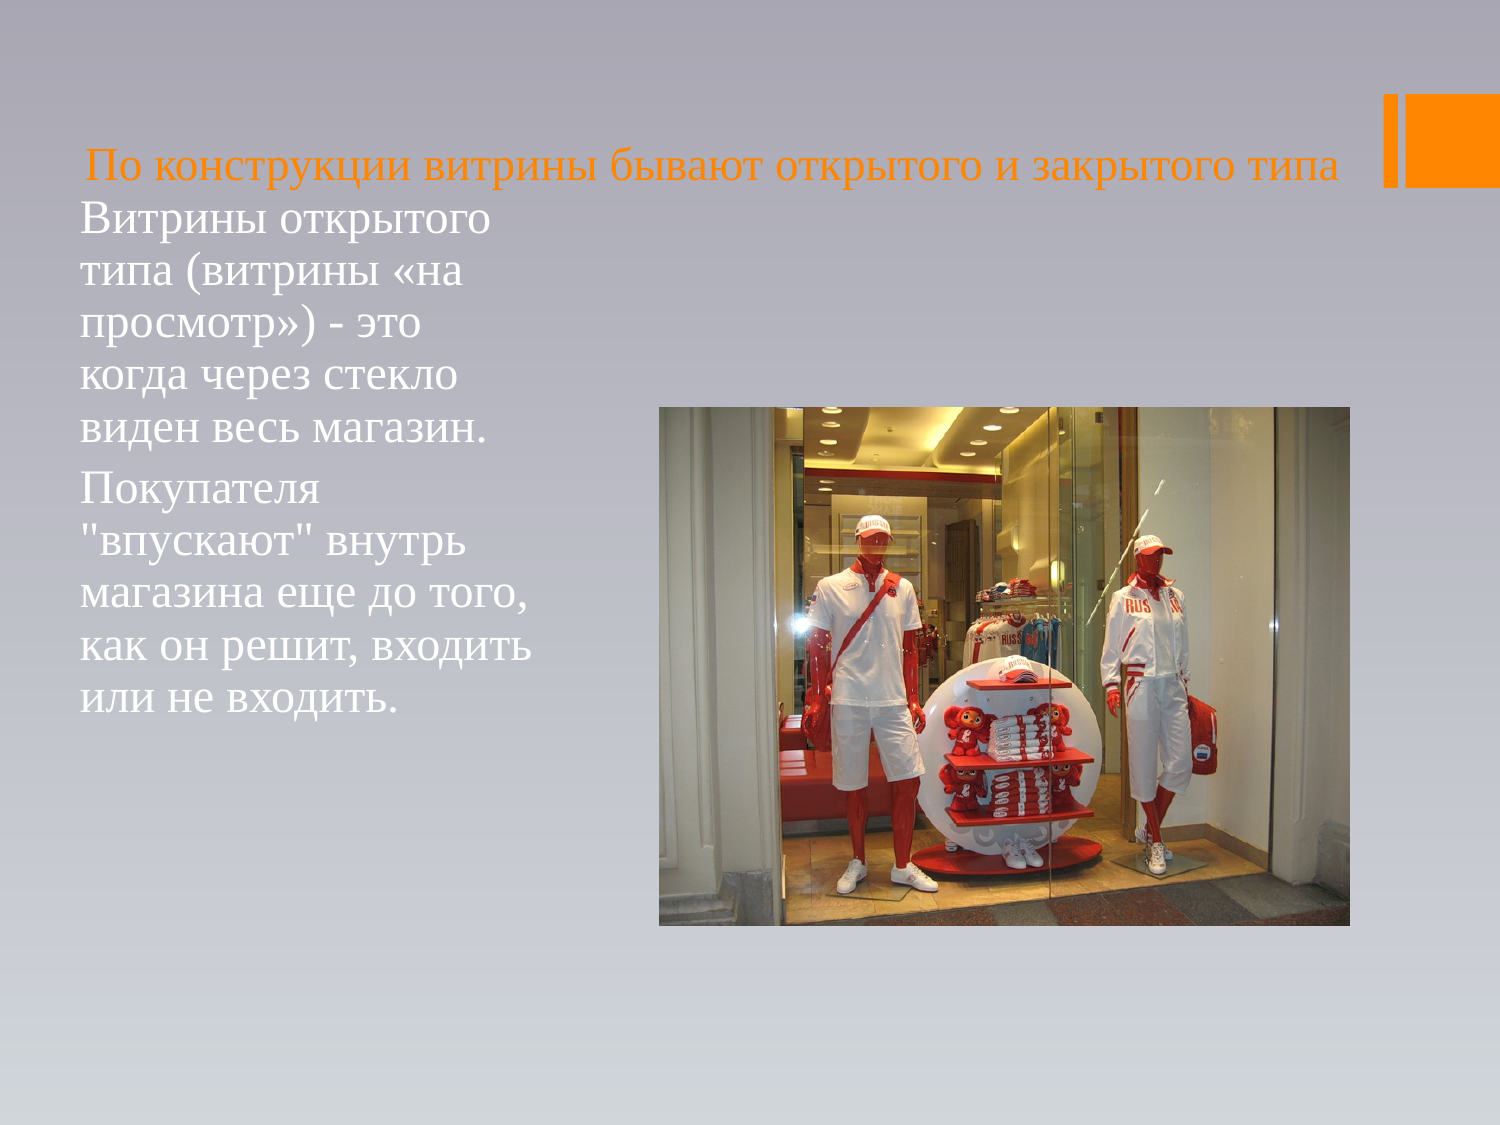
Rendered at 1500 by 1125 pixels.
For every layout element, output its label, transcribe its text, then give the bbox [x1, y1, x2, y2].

title По конструкции витрины бывают открытого и закрытого типа [64, 78, 1361, 198]
list Витрины открытого типа (витрины «на просмотр») - это когда через стекло виден весь магазин. Покупателя "впускают" внутрь магазина еще до того, как он решит, входить или не входить. [64, 184, 550, 835]
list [659, 407, 1351, 927]
